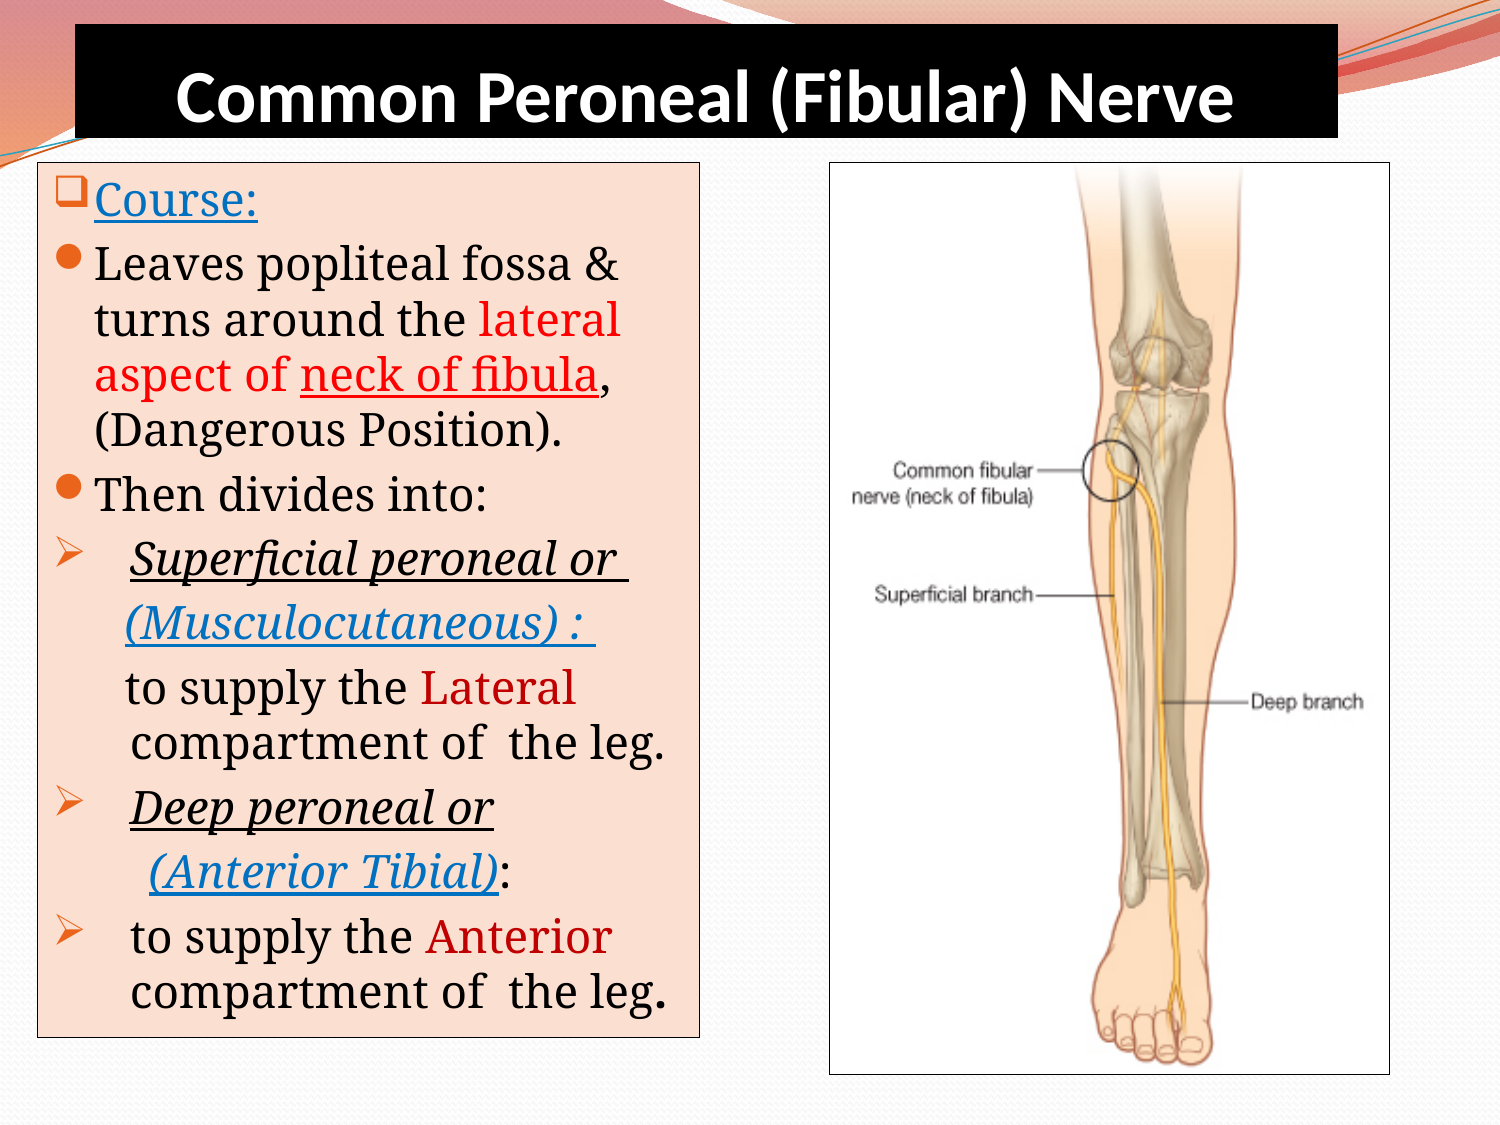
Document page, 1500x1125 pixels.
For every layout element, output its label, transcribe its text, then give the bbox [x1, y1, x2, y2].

title Common Peroneal (Fibular) Nerve [75, 24, 1338, 138]
list Course: Leaves popliteal fossa & turns around the lateral aspect of neck of fibula, (Dangerous Position). Then divides into: Superficial peroneal or (Musculocutaneous) : to supply the Lateral compartment of the leg. Deep peroneal or (Anterior Tibial): to supply the Anterior compartment of the leg. [37, 162, 700, 1038]
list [829, 162, 1390, 1076]
